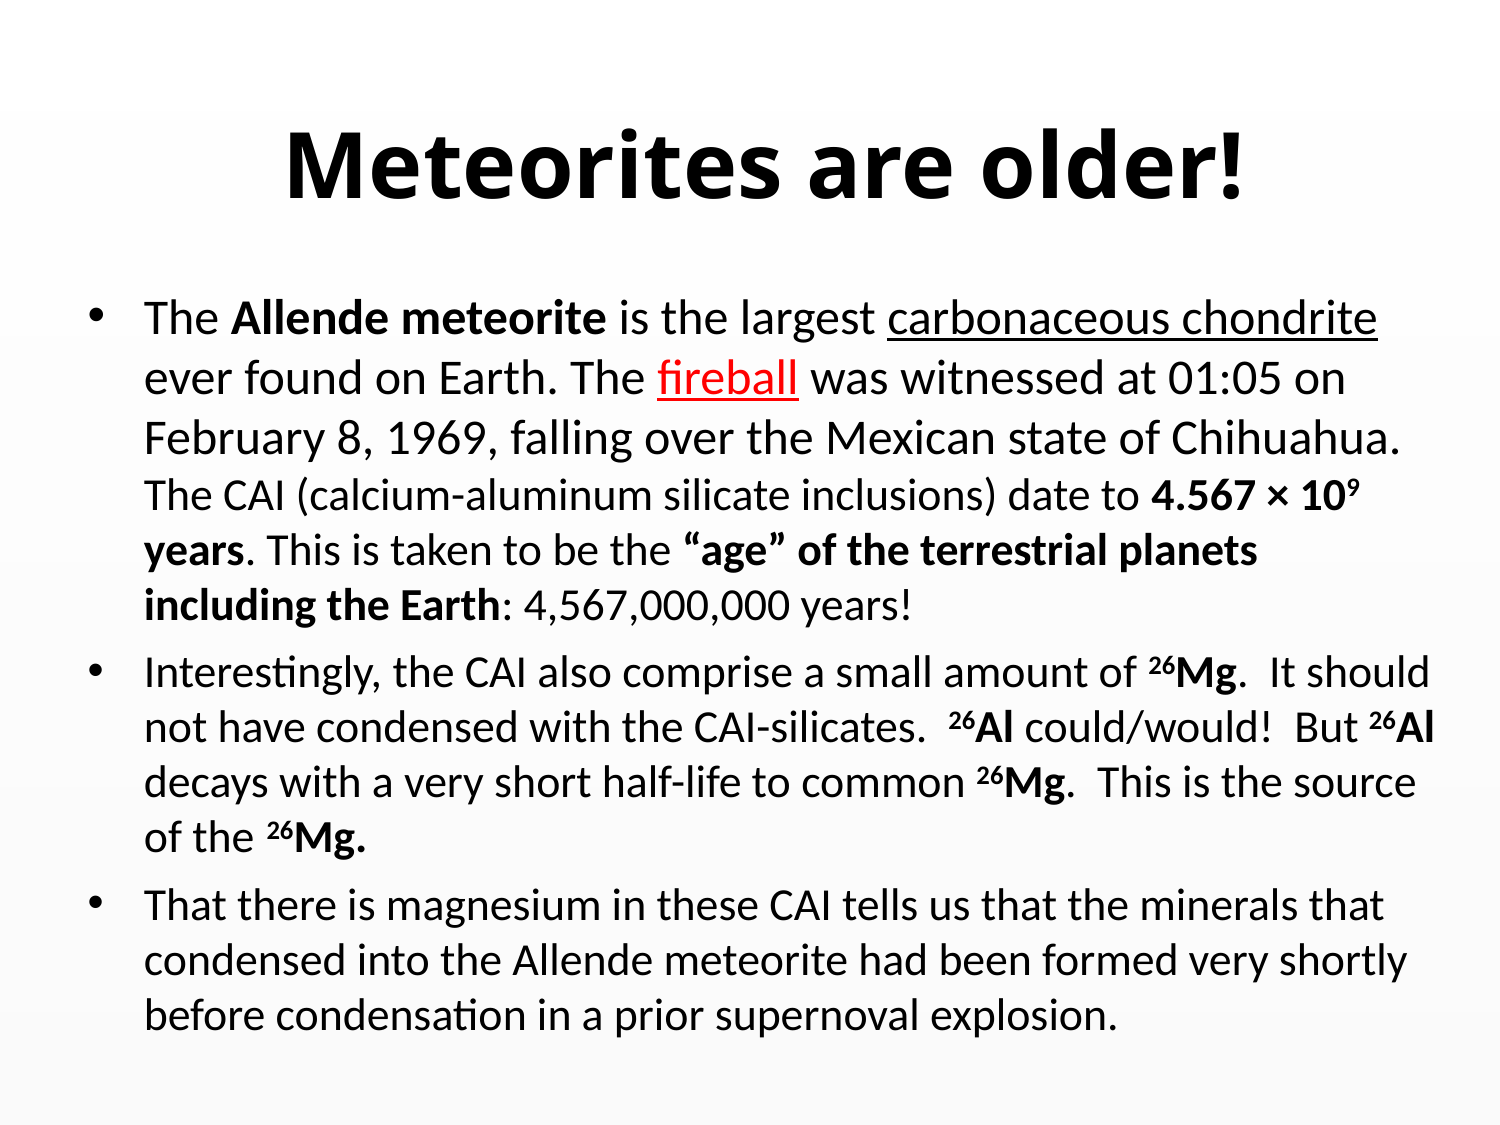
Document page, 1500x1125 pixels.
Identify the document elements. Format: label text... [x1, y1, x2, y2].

text_box The Allende meteorite is the largest carbonaceous chondrite ever found on Earth. The fireball was witnessed at 01:05 on February 8, 1969, falling over the Mexican state of Chihuahua. The CAI (calcium-aluminum silicate inclusions) date to 4.567 × 109 years. This is taken to be the “age” of the terrestrial planets including the Earth: 4,567,000,000 years! Interestingly, the CAI also comprise a small amount of 26Mg. It should not have condensed with the CAI-silicates. 26Al could/would! But 26Al decays with a very short half-life to common 26Mg. This is the source of the 26Mg. That there is magnesium in these CAI tells us that the minerals that condensed into the Allende meteorite had been formed very shortly before condensation in a prior supernoval explosion. [72, 277, 1452, 1105]
title Meteorites are older! [45, 59, 1483, 278]
text_box [141, 265, 1468, 332]
